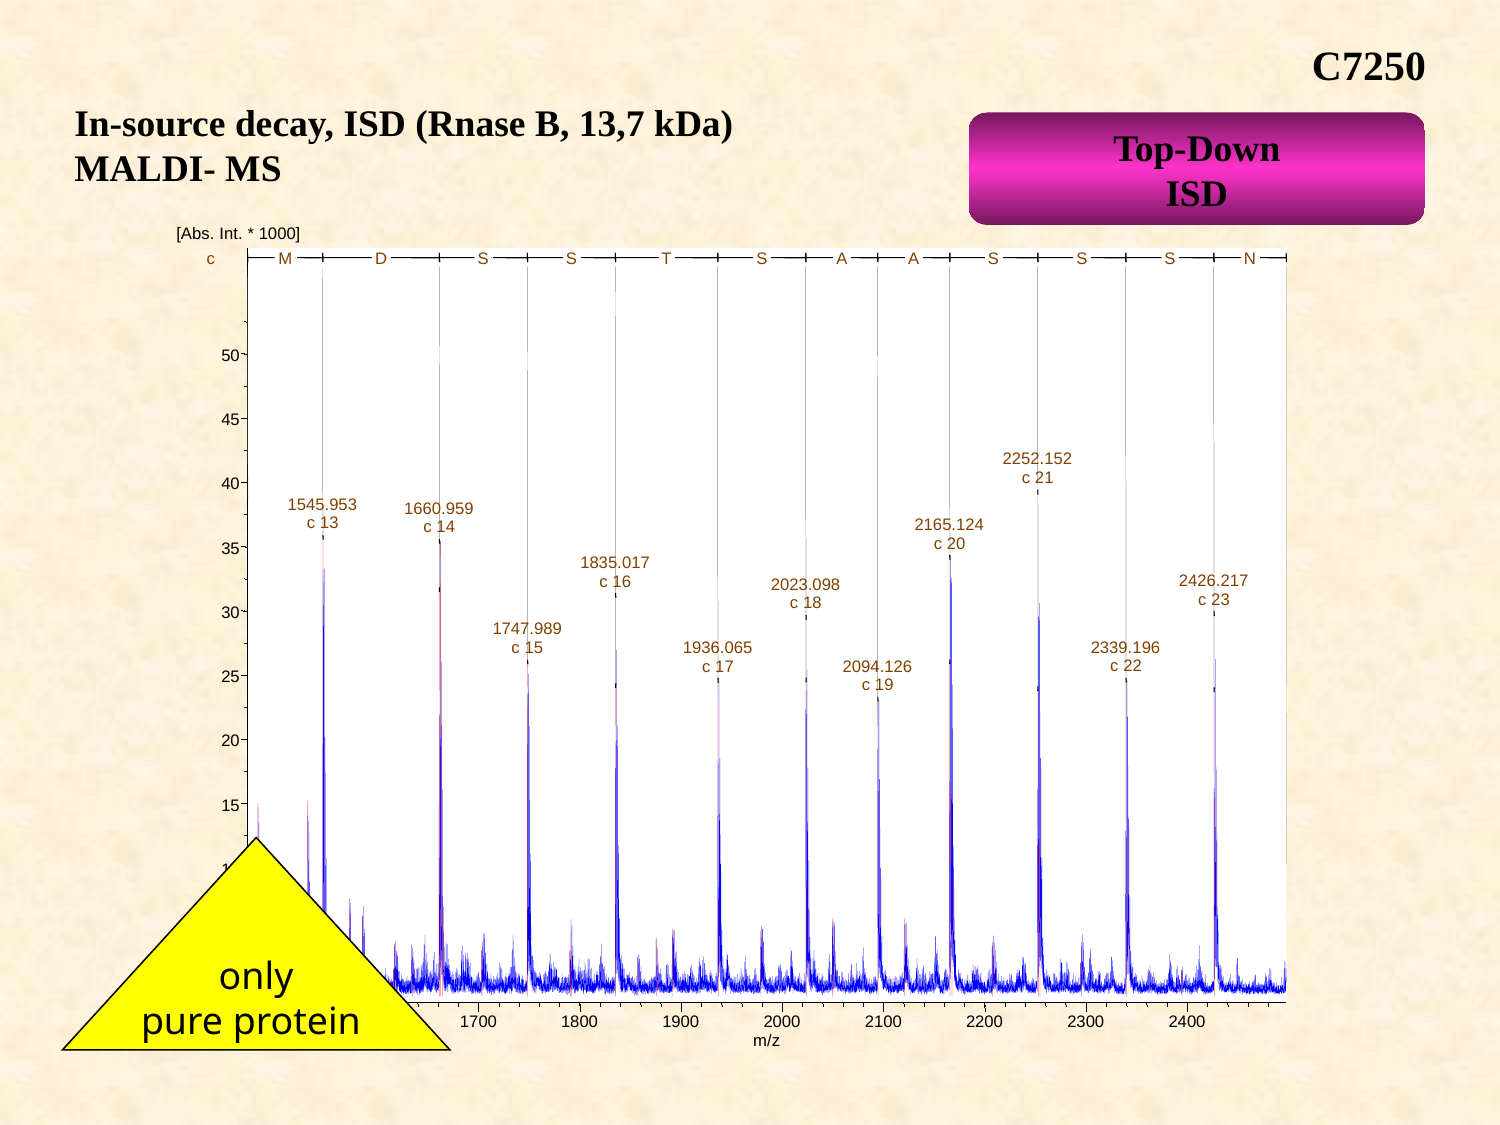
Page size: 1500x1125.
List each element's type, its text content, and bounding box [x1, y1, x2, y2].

picture [0, 0, 1500, 1125]
text_box C7250 [1297, 31, 1441, 96]
text_box In-source decay, ISD (Rnase B, 13,7 kDa) MALDI- MS [59, 91, 749, 196]
text_box only pure protein [62, 927, 174, 1050]
text_box Top-Down ISD [968, 112, 1425, 225]
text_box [174, 223, 1287, 1050]
